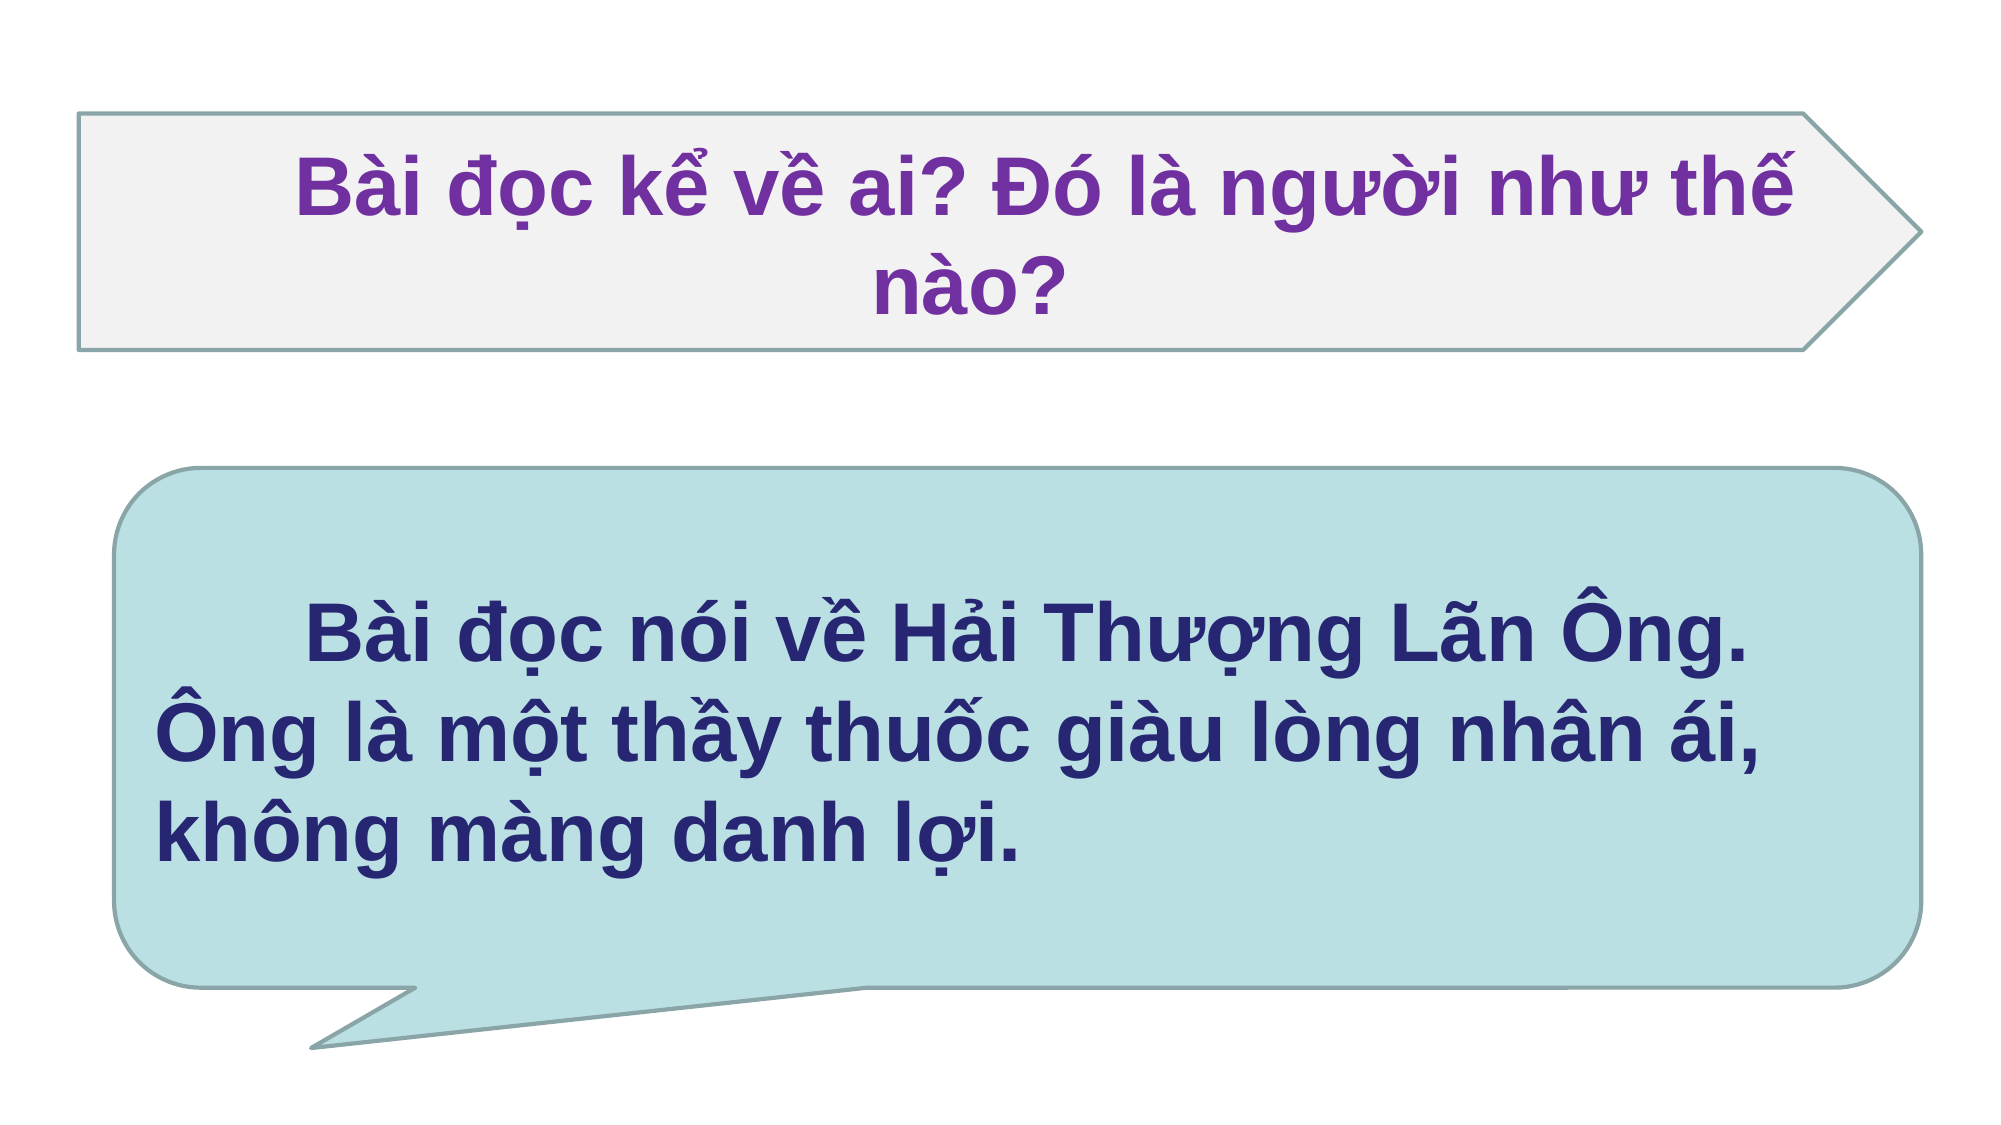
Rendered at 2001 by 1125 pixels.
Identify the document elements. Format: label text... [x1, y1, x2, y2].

text_box Bài đọc kể về ai? Đó là người như thế nào? [76, 111, 1924, 353]
text_box Bài đọc nói về Hải Thượng Lãn Ông. Ông là một thầy thuốc giàu lòng nhân ái, không màng danh lợi. [111, 465, 1924, 1051]
